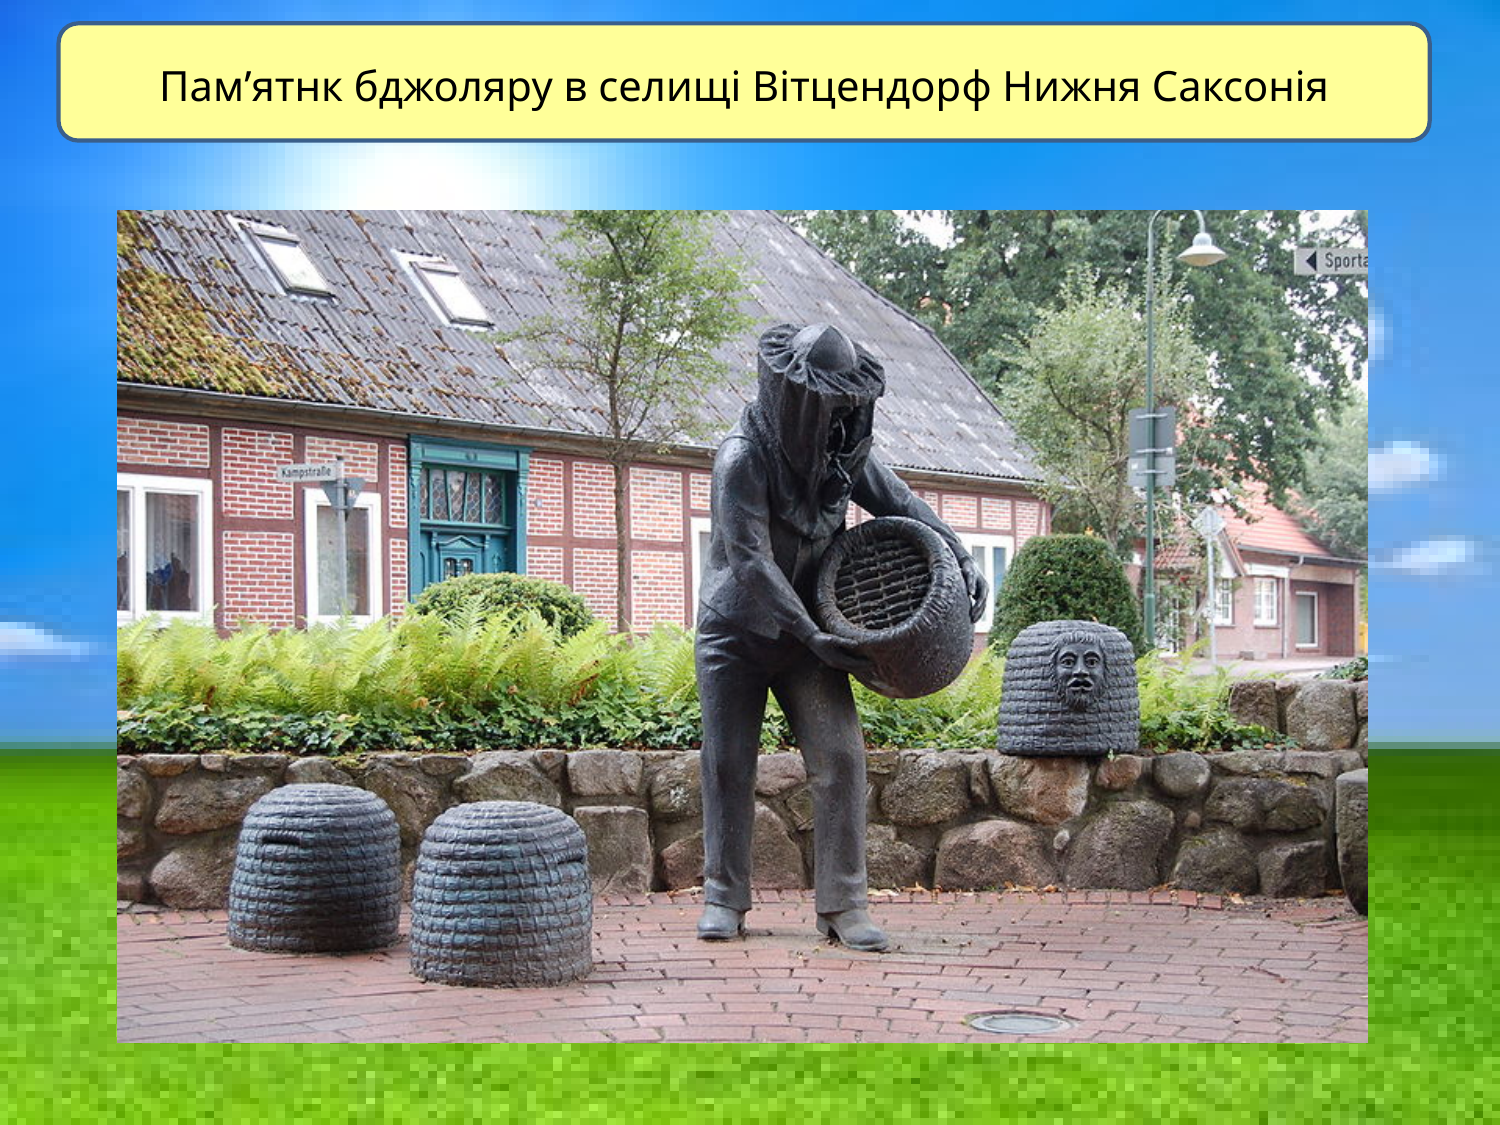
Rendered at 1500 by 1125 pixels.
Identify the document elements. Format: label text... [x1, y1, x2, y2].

picture [0, 0, 1500, 1125]
text_box Пам’ятнк бджоляру в селищі Вітцендорф Нижня Саксонія [56, 21, 1432, 143]
